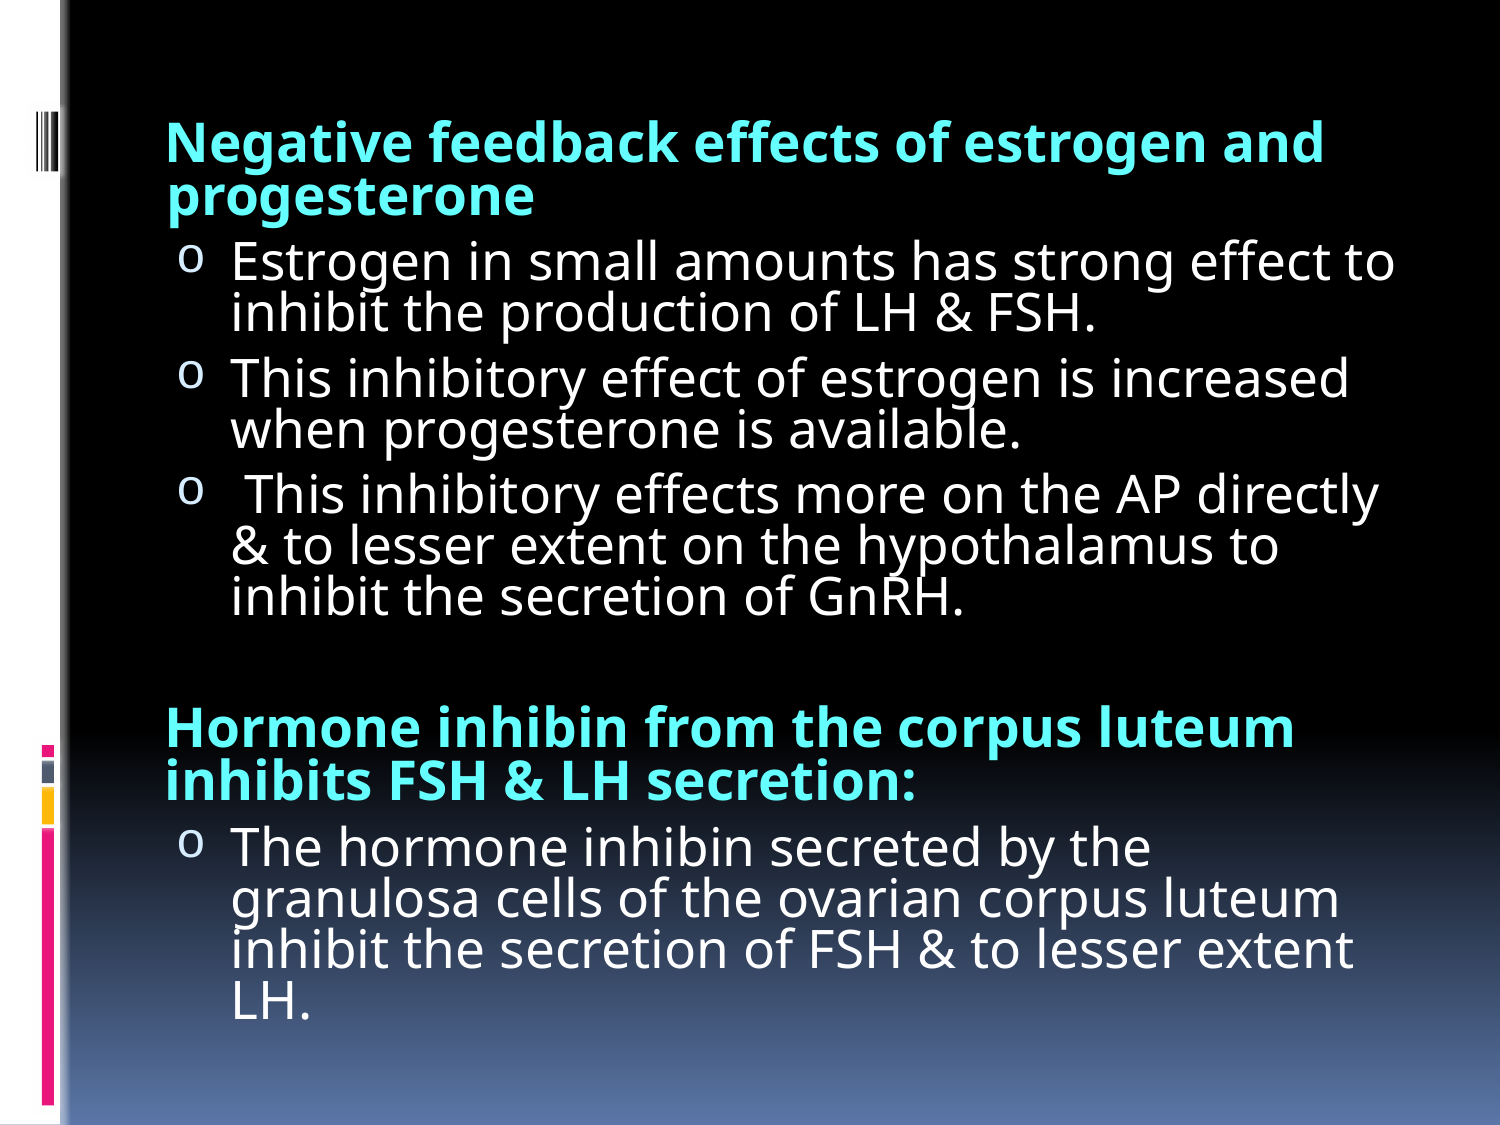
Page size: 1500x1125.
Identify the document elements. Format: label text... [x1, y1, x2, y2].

list Negative feedback effects of estrogen and progesterone Estrogen in small amounts has strong effect to inhibit the production of LH & FSH. This inhibitory effect of estrogen is increased when progesterone is available. This inhibitory effects more on the AP directly & to lesser extent on the hypothalamus to inhibit the secretion of GnRH. Hormone inhibin from the corpus luteum inhibits FSH & LH secretion: The hormone inhibin secreted by the granulosa cells of the ovarian corpus luteum inhibit the secretion of FSH & to lesser extent LH. [150, 112, 1425, 1043]
